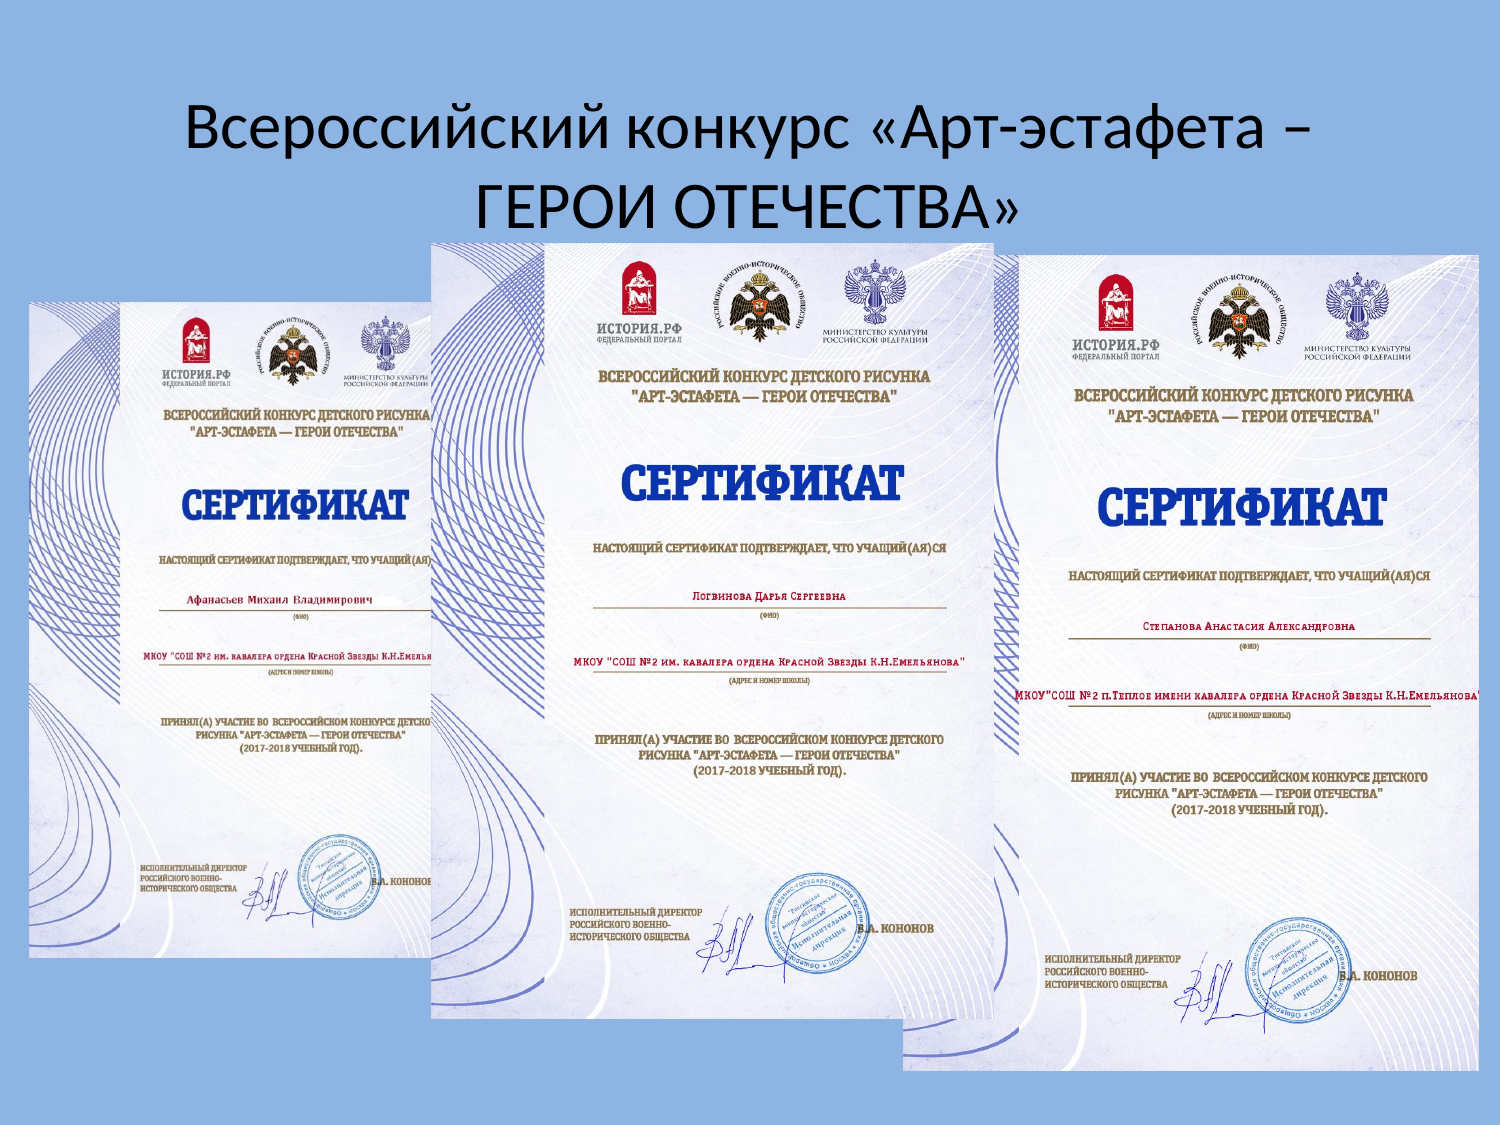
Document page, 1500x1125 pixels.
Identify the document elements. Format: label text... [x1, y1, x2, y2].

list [29, 302, 425, 958]
title Всероссийский конкурс «Арт-эстафета – ГЕРОИ ОТЕЧЕСТВА» [75, 45, 1425, 279]
picture [430, 243, 1479, 1071]
